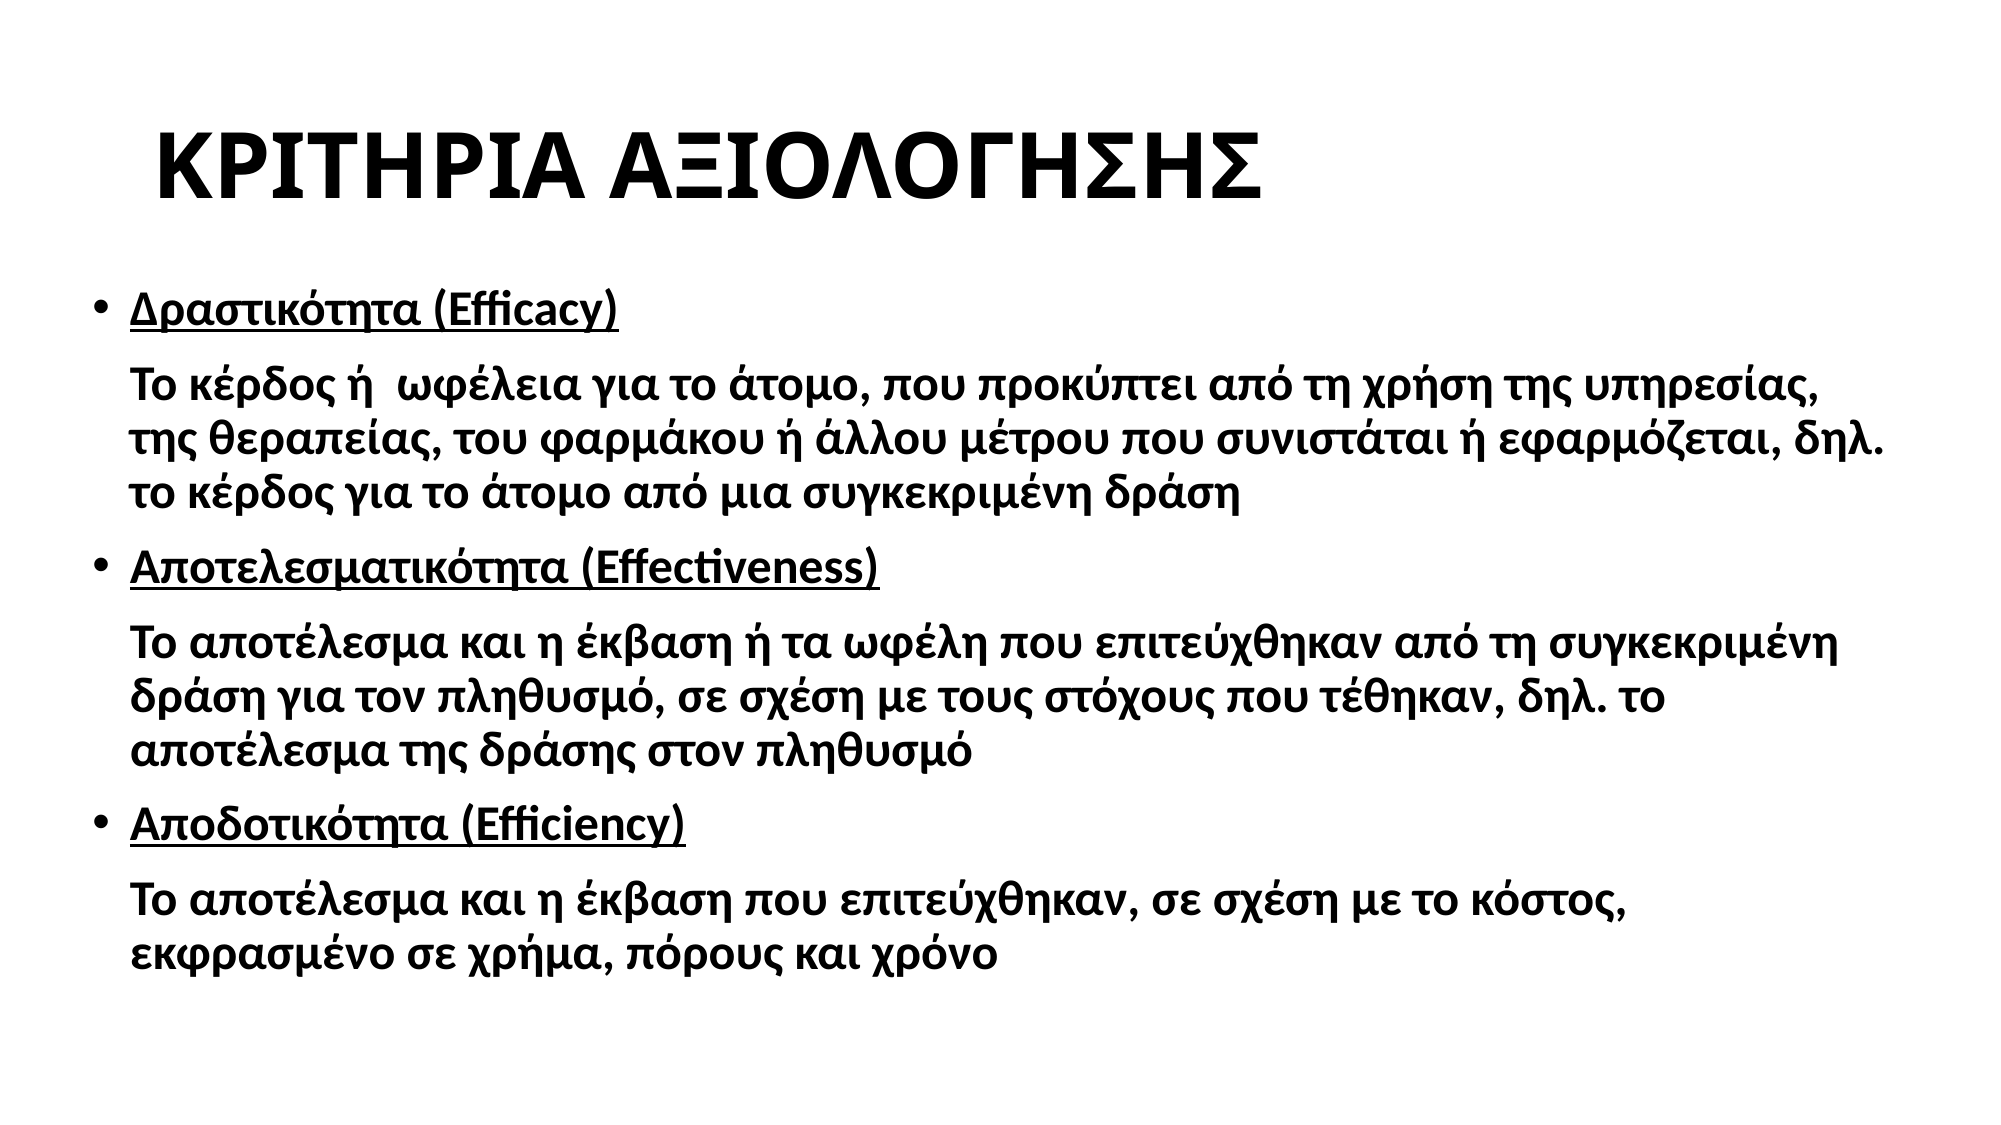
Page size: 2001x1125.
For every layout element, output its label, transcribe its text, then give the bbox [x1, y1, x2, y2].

list Δραστικότητα (Efficacy) Το κέρδος ή ωφέλεια για το άτομο, που προκύπτει από τη χρήση της υπηρεσίας, της θεραπείας, του φαρμάκου ή άλλου μέτρου που συνιστάται ή εφαρμόζεται, δηλ. το κέρδος για το άτομο από μια συγκεκριμένη δράση Αποτελεσματικότητα (Effectiveness) Το αποτέλεσμα και η έκβαση ή τα ωφέλη που επιτεύχθηκαν από τη συγκεκριμένη δράση για τον πληθυσμό, σε σχέση με τους στόχους που τέθηκαν, δηλ. το αποτέλεσμα της δράσης στον πληθυσμό Αποδοτικότητα (Efficiency) Το αποτέλεσμα και η έκβαση που επιτεύχθηκαν, σε σχέση με το κόστος, εκφρασμένο σε χρήμα, πόρους και χρόνο [77, 275, 1910, 1079]
title ΚΡΙΤΗΡΙΑ ΑΞΙΟΛΟΓΗΣΗΣ [137, 59, 1863, 275]
